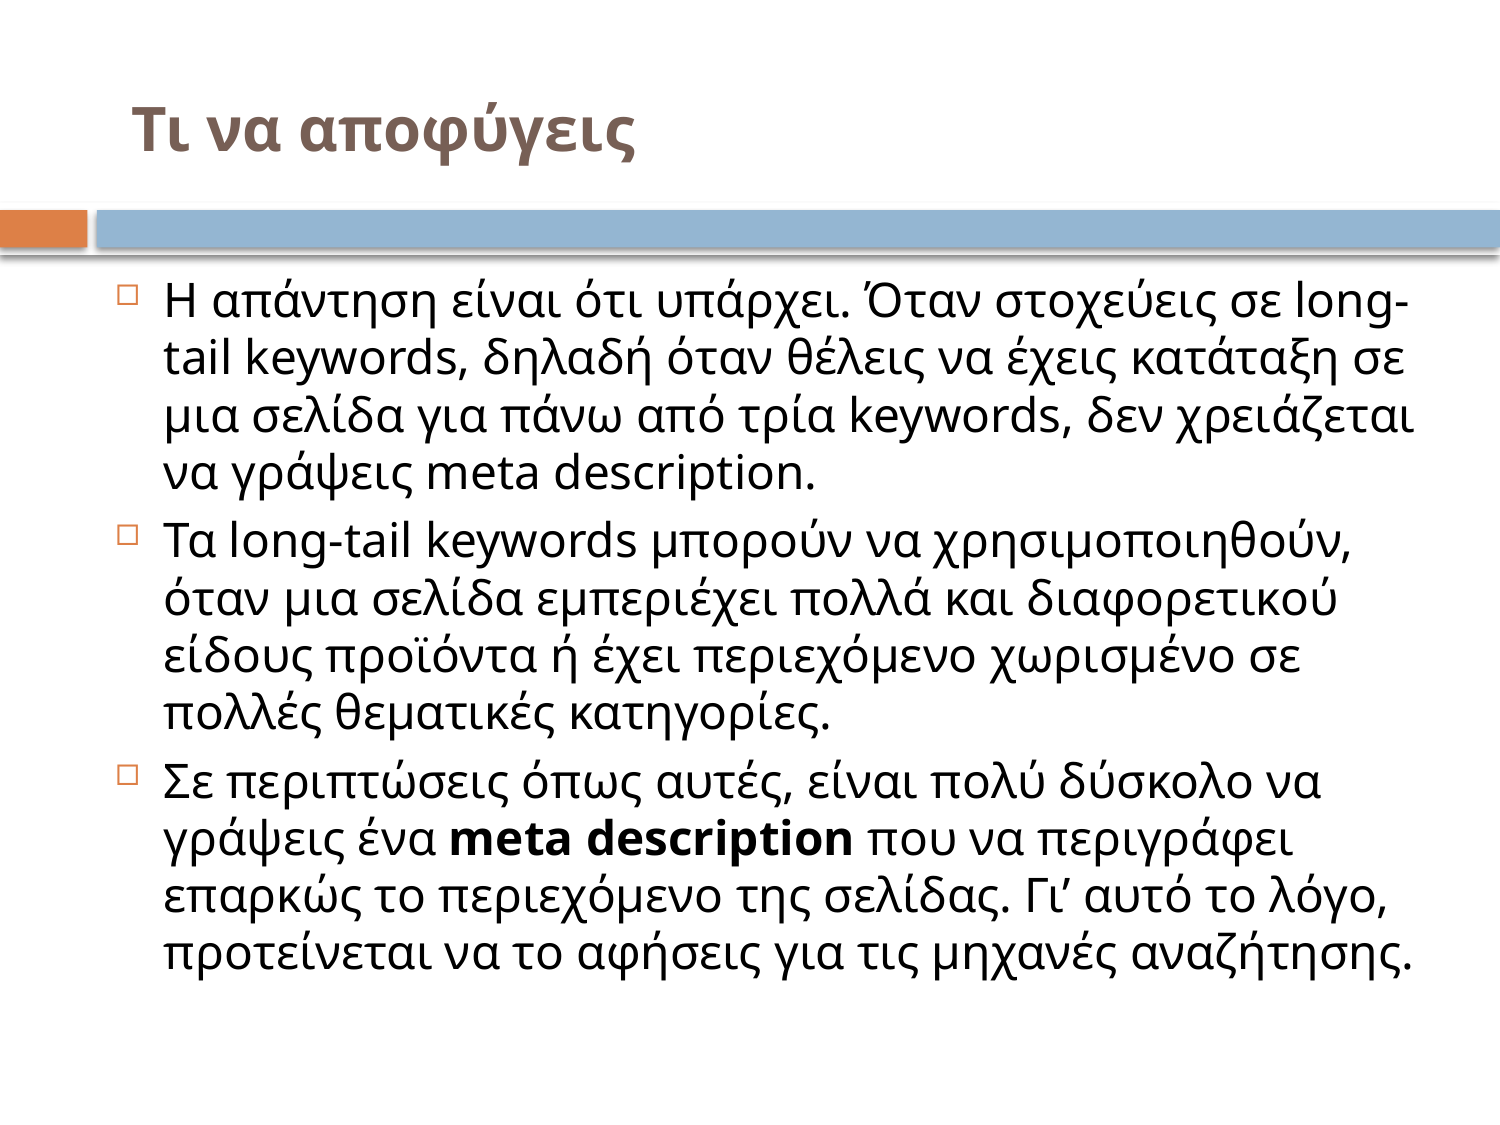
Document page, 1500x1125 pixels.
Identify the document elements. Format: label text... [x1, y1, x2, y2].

title Τι να αποφύγεις [117, 82, 1455, 245]
list Η απάντηση είναι ότι υπάρχει. Όταν στοχεύεις σε long-tail keywords, δηλαδή όταν θέλεις να έχεις κατάταξη σε μια σελίδα για πάνω από τρία keywords, δεν χρειάζεται να γράψεις meta description. Τα long-tail keywords μπορούν να χρησιμοποιηθούν, όταν μια σελίδα εμπεριέχει πολλά και διαφορετικού είδους προϊόντα ή έχει περιεχόμενο χωρισμένο σε πολλές θεματικές κατηγορίες. Σε περιπτώσεις όπως αυτές, είναι πολύ δύσκολο να γράψεις ένα meta description που να περιγράφει επαρκώς το περιεχόμενο της σελίδας. Γι’ αυτό το λόγο, προτείνεται να το αφήσεις για τις μηχανές αναζήτησης. [100, 262, 1438, 1000]
